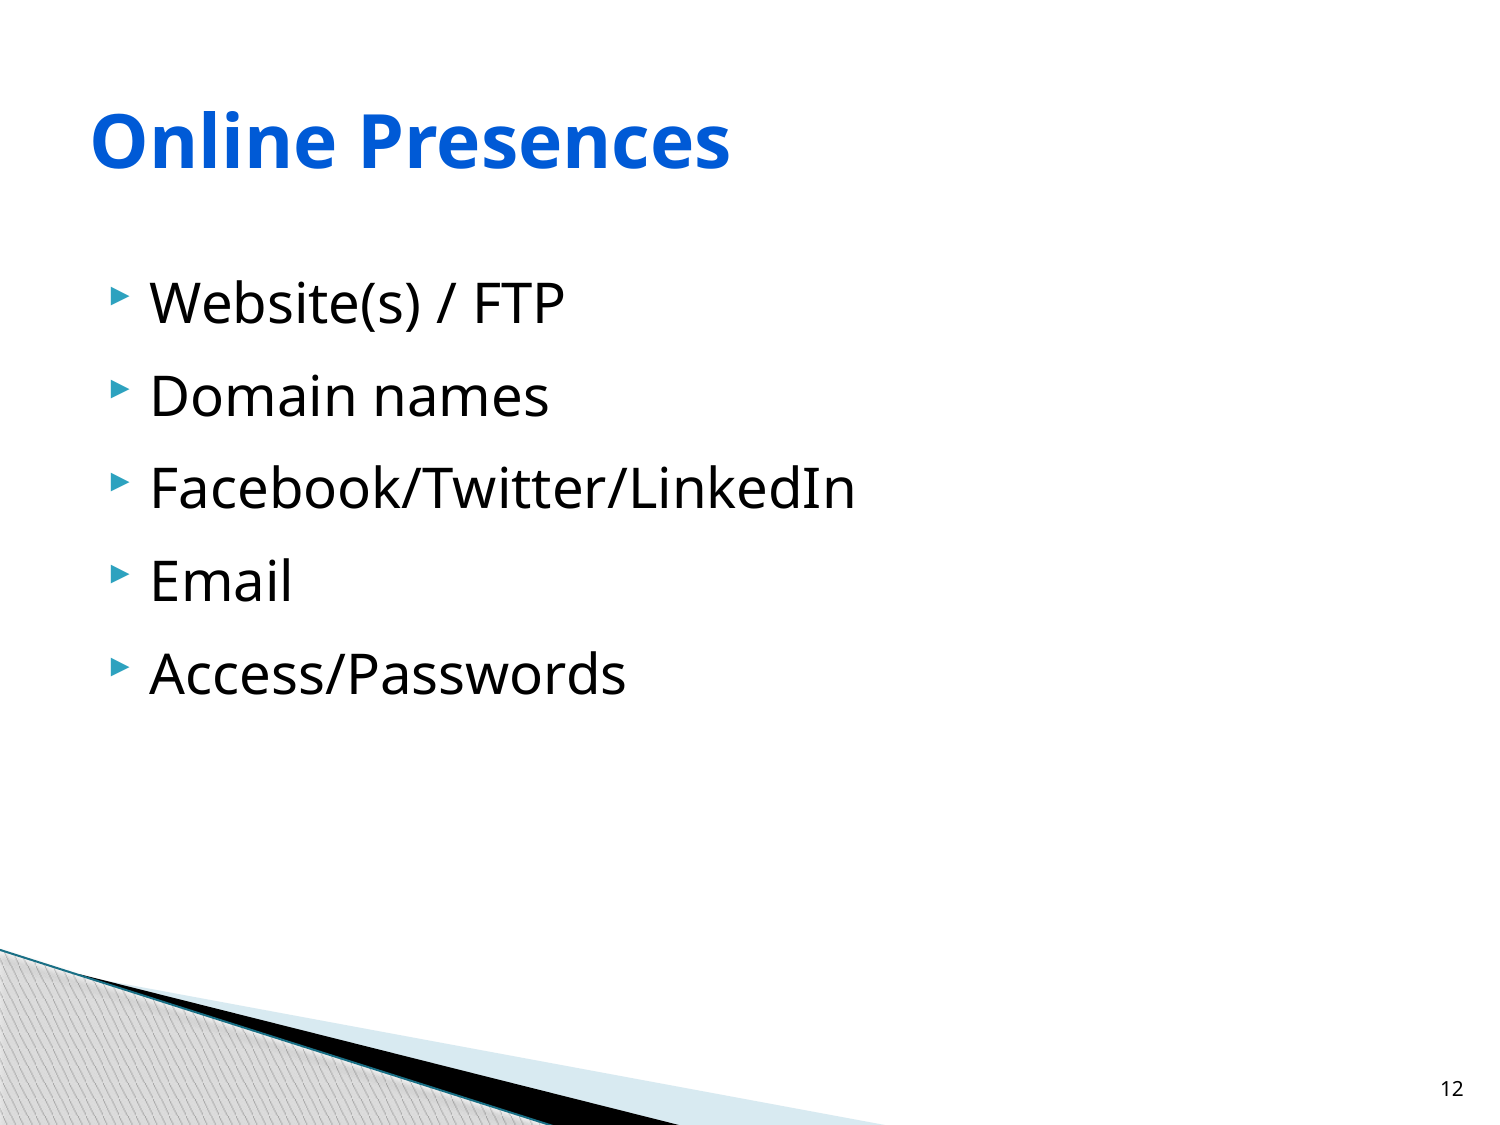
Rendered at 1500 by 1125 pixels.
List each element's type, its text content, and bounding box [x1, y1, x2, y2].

title Online Presences [75, 45, 1425, 233]
list Website(s) / FTP Domain names Facebook/Twitter/LinkedIn Email Access/Passwords [75, 243, 1425, 788]
slide_number 12 [1418, 1051, 1479, 1112]
